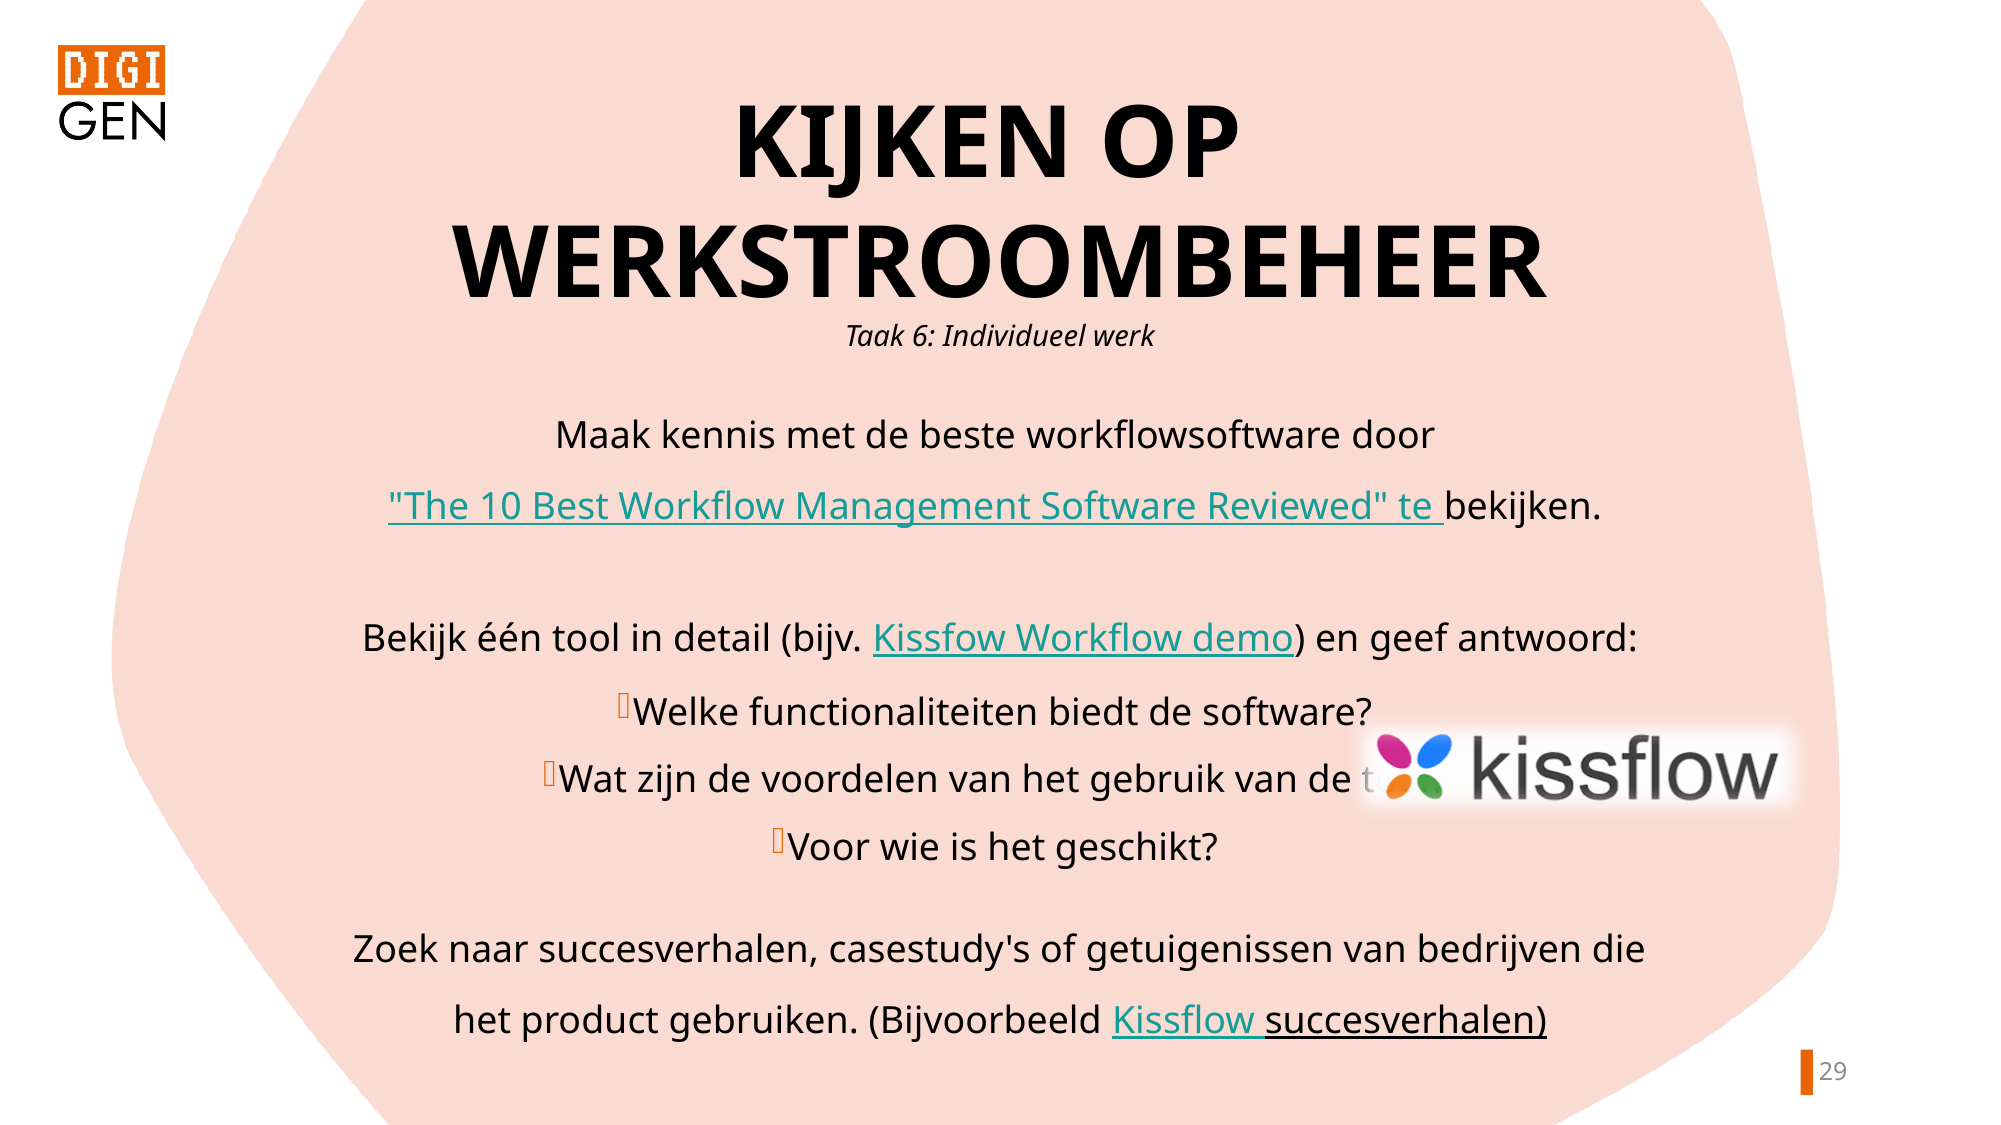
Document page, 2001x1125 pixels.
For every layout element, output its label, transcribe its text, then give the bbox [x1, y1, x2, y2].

picture [58, 45, 166, 94]
picture [1342, 708, 1814, 826]
slide_number 28 [1764, 1042, 1863, 1103]
list Maak kennis met de beste workflowsoftware door "The 10 Best Workflow Management Software Reviewed" te bekijken. Bekijk één tool in detail (bijv. Kissfow Workflow demo) en geef antwoord: Welke functionaliteiten biedt de software? Wat zijn de voordelen van het gebruik van de tool? Voor wie is het geschikt? Zoek naar succesverhalen, casestudy's of getuigenissen van bedrijven die het product gebruiken. (Bijvoorbeeld Kissflow succesverhalen) [335, 381, 1665, 1077]
title KIJKEN OP WERKSTROOMBEHEER Taak 6: Individueel werk [257, 71, 1744, 358]
